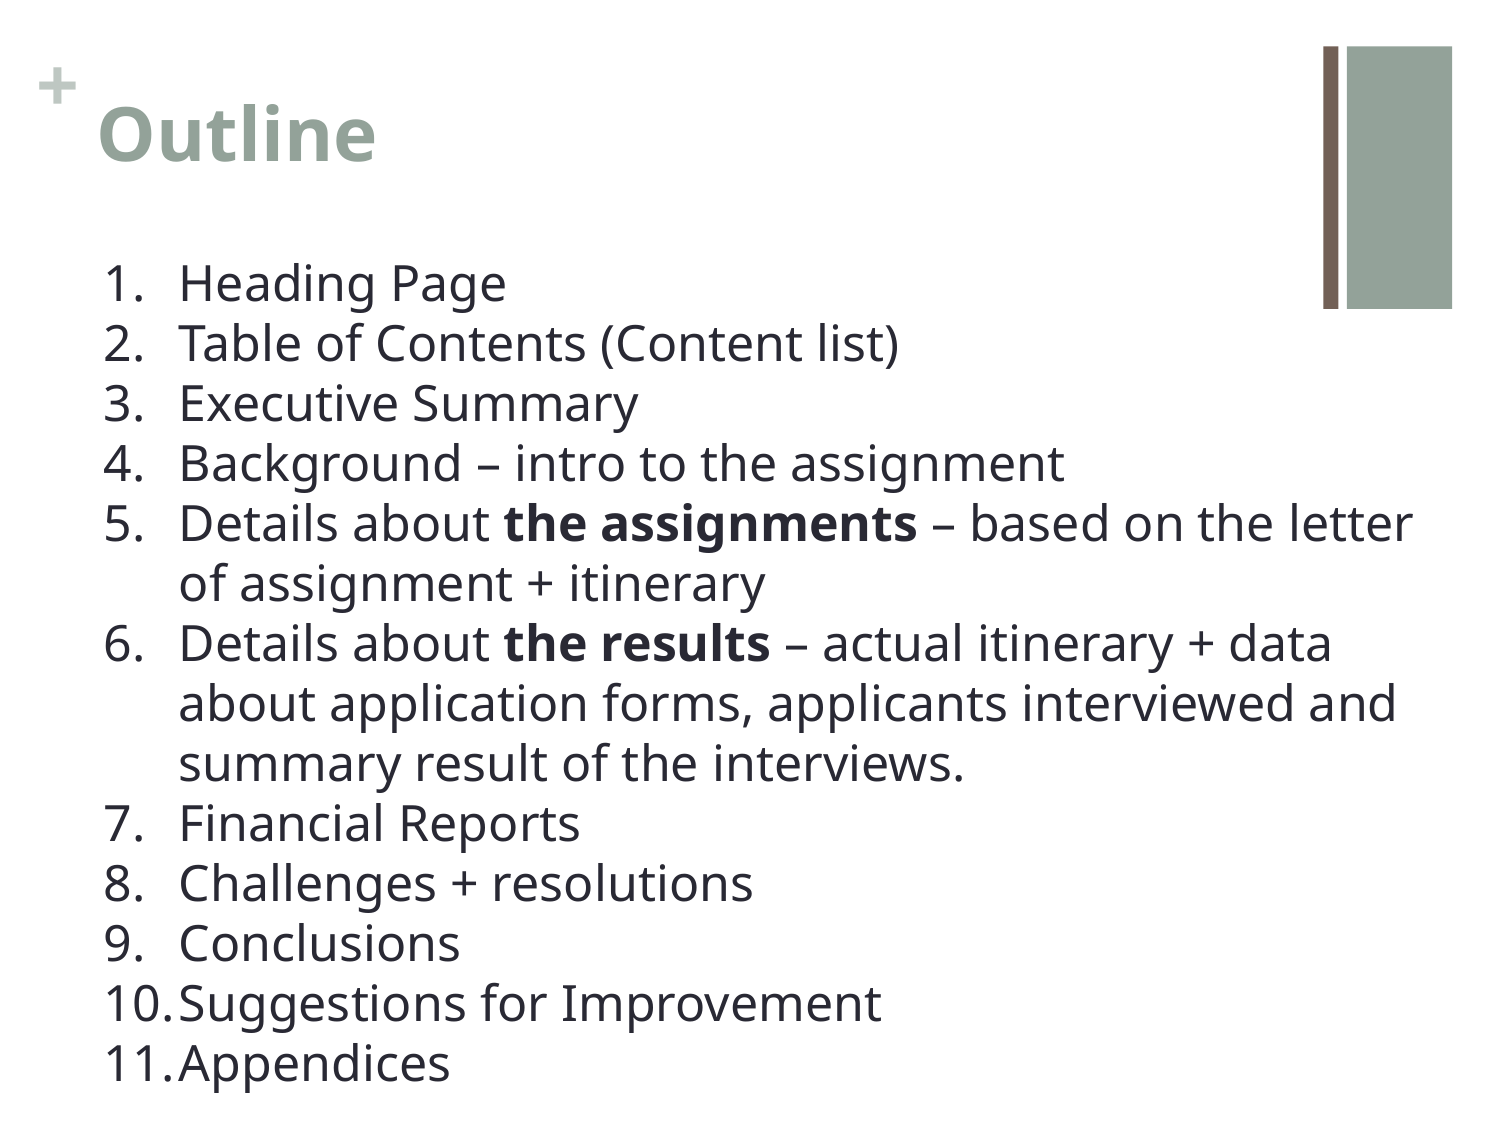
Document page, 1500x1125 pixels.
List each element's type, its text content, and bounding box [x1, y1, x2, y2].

text_box Heading Page Table of Contents (Content list) Executive Summary Background – intro to the assignment Details about the assignments – based on the letter of assignment + itinerary Details about the results – actual itinerary + data about application forms, applicants interviewed and summary result of the interviews. Financial Reports Challenges + resolutions Conclusions Suggestions for Improvement Appendices [89, 243, 1470, 1099]
title Outline [81, 79, 1322, 263]
